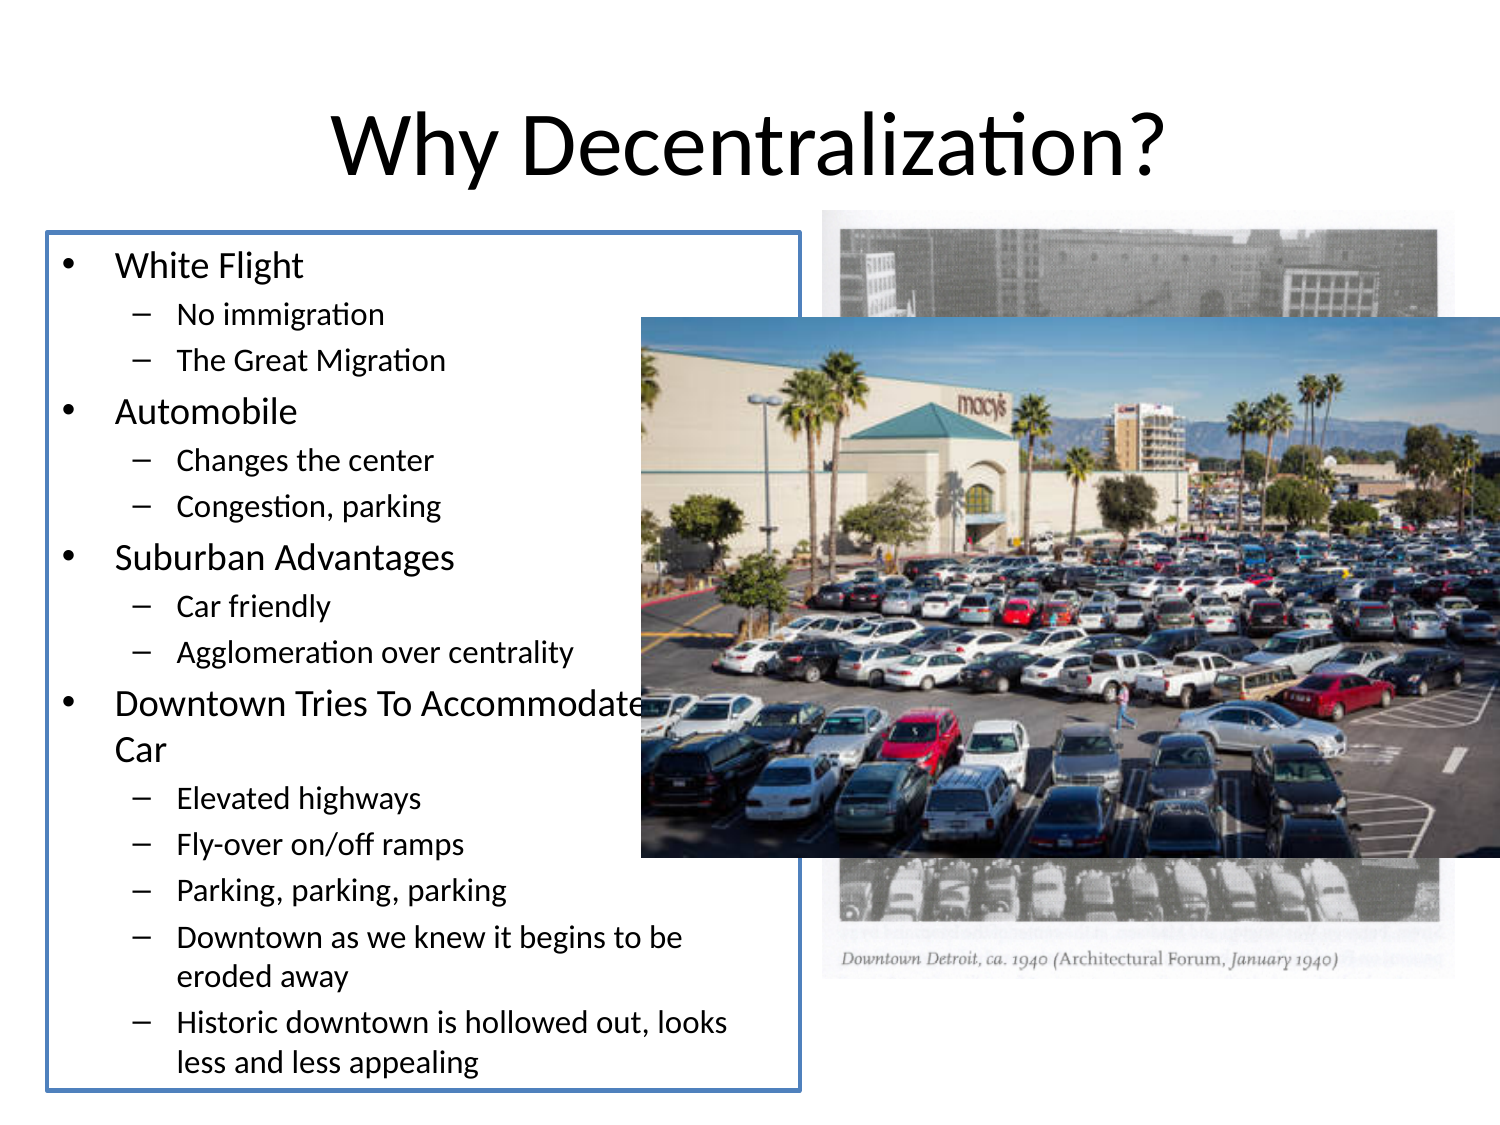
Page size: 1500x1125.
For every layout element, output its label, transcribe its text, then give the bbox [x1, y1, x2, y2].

picture [640, 210, 1500, 979]
title Why Decentralization? [75, 45, 1425, 233]
list White Flight No immigration The Great Migration Automobile Changes the center Congestion, parking Suburban Advantages Car friendly Agglomeration over centrality Downtown Tries To Accommodates the Car Elevated highways Fly-over on/off ramps Parking, parking, parking Downtown as we knew it begins to be eroded away Historic downtown is hollowed out, looks less and less appealing [45, 230, 802, 1093]
